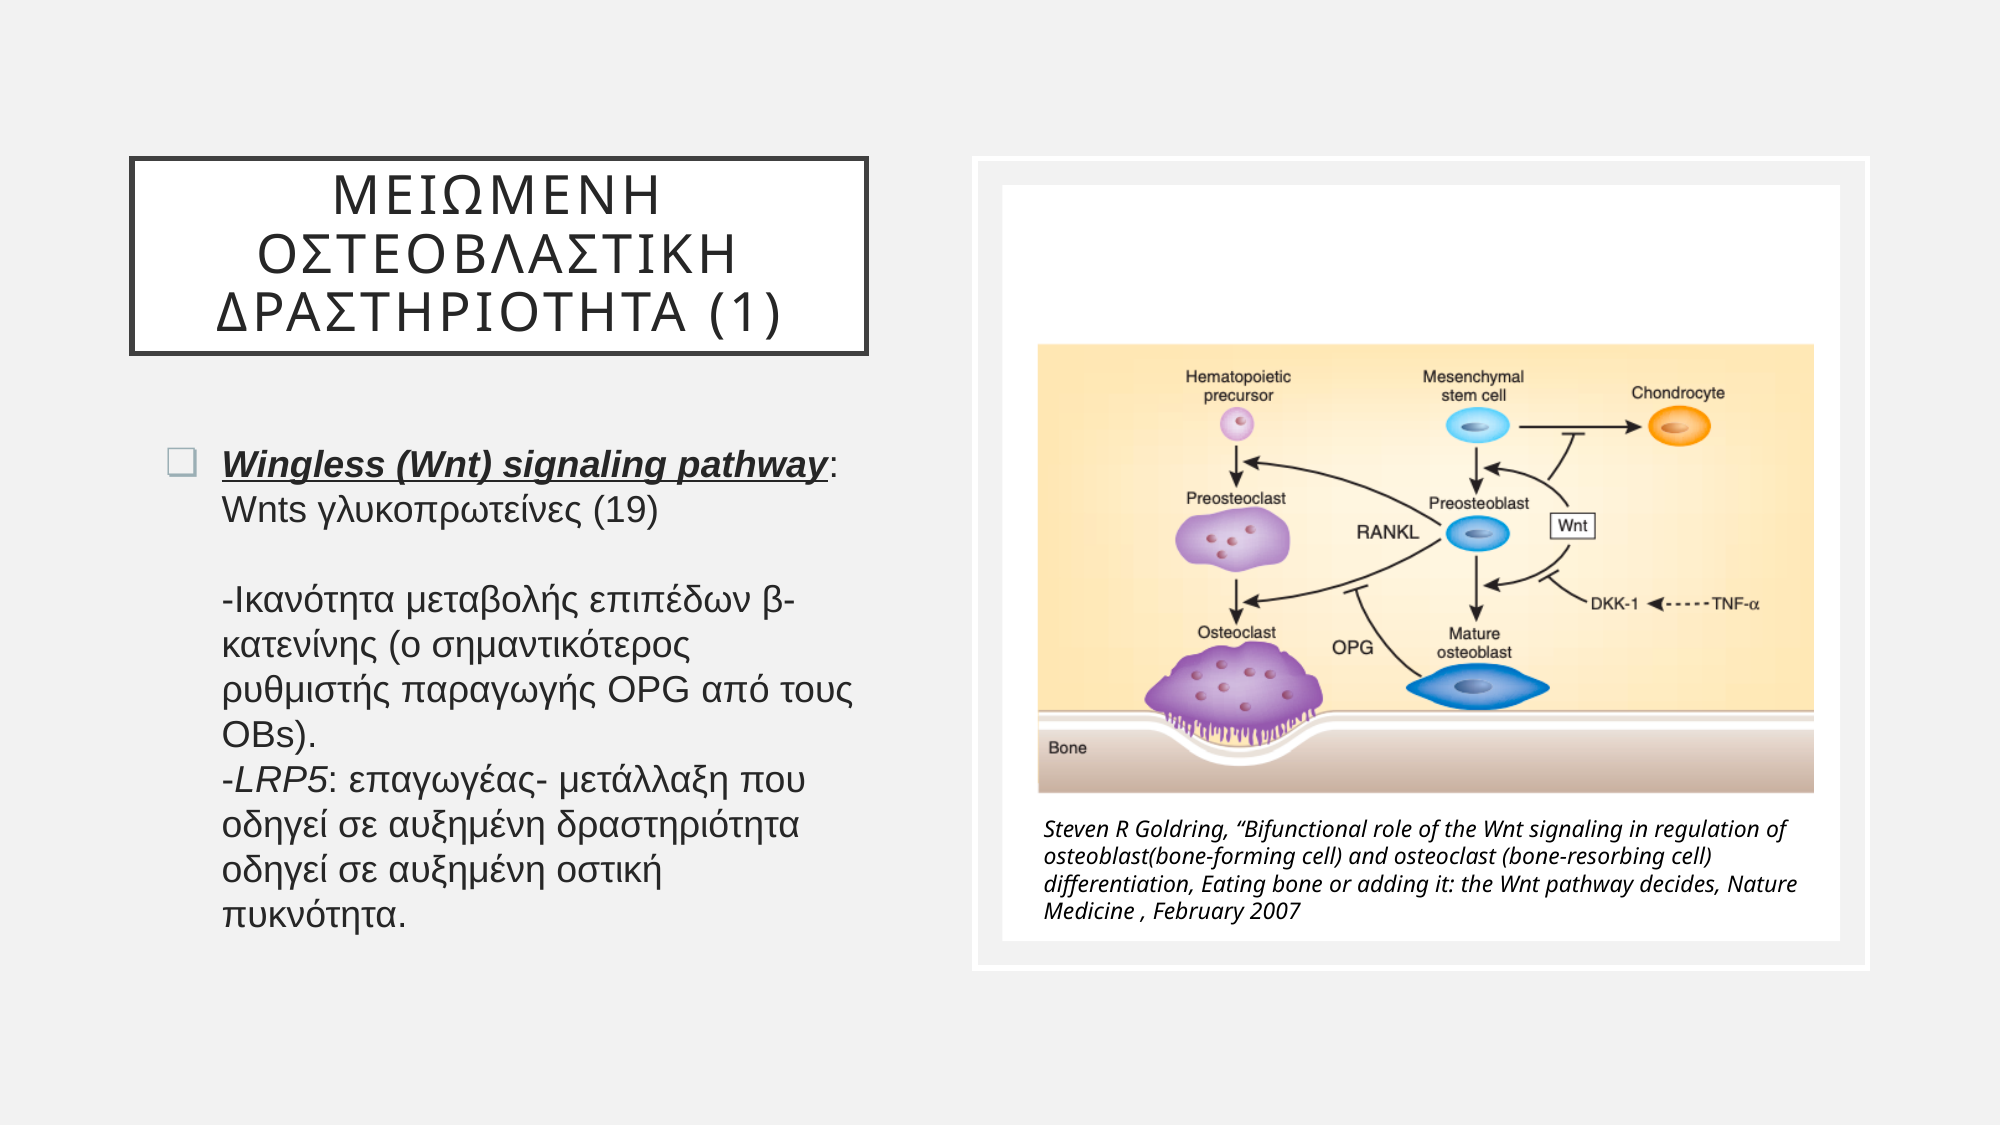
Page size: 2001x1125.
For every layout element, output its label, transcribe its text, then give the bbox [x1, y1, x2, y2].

title ΜΕΙΩΜΕΝΗ ΟΣΤΕΟΒΛΑΣΤΙΚΗ ΔΡΑΣΤΗΡΙΟΤΗΤΑ (1) [129, 156, 869, 356]
text_box [974, 157, 1868, 969]
picture [1028, 329, 1814, 797]
text_box Steven R Goldring, “Bifunctional role of the Wnt signaling in regulation of osteoblast(bone-forming cell) and osteoclast (bone-resorbing cell) differentiation, Eating bone or adding it: the Wnt pathway decides, Nature Medicine , February 2007 [1028, 806, 1840, 932]
list Wingless (Wnt) signaling pathway: Wnts γλυκοπρωτείνες (19) -Ικανότητα μεταβολής επιπέδων β-κατενίνης (ο σημαντικότερος ρυθμιστής παραγωγής OPG από τους OBs). -LRP5: επαγωγέας- μετάλλαξη που οδηγεί σε αυξημένη δραστηριότητα οδηγεί σε αυξημένη οστική πυκνότητα. [131, 432, 869, 968]
text_box [1001, 184, 1841, 942]
